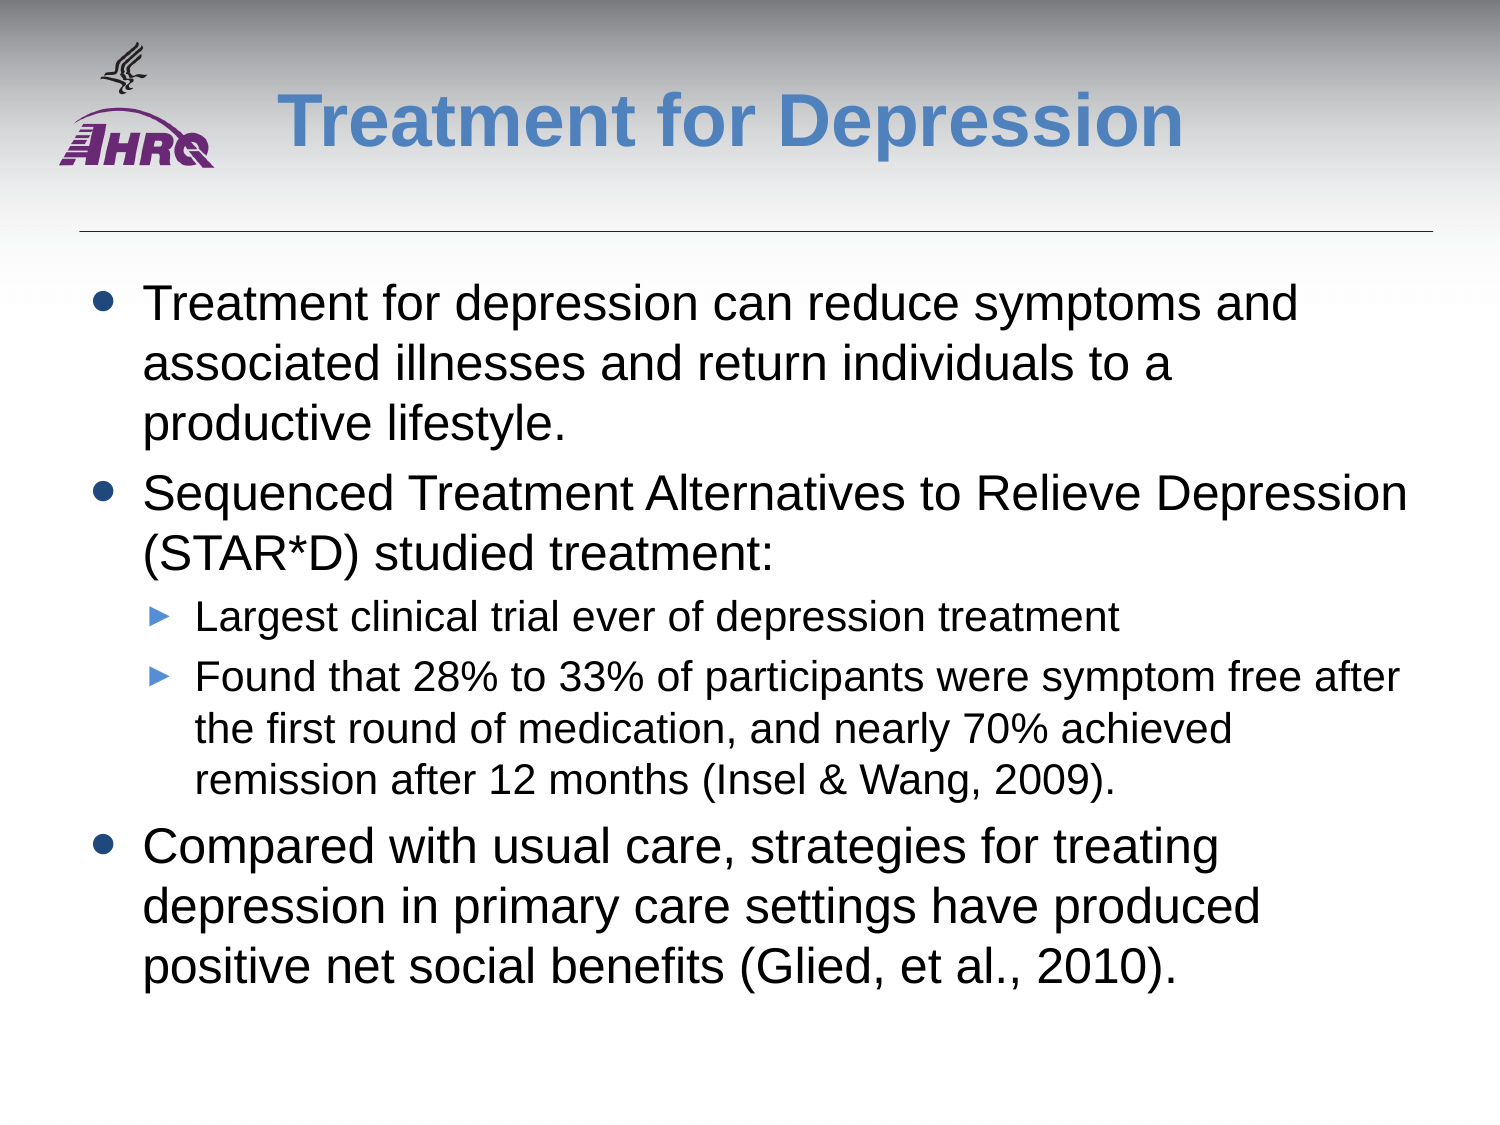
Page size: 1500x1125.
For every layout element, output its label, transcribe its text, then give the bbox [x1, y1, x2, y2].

title Treatment for Depression [262, 45, 1425, 188]
picture [0, 0, 1500, 1125]
list Treatment for depression can reduce symptoms and associated illnesses and return individuals to a productive lifestyle. Sequenced Treatment Alternatives to Relieve Depression (STAR*D) studied treatment: Largest clinical trial ever of depression treatment Found that 28% to 33% of participants were symptom free after the first round of medication, and nearly 70% achieved remission after 12 months (Insel & Wang, 2009). Compared with usual care, strategies for treating depression in primary care settings have produced positive net social benefits (Glied, et al., 2010). [75, 262, 1425, 1005]
